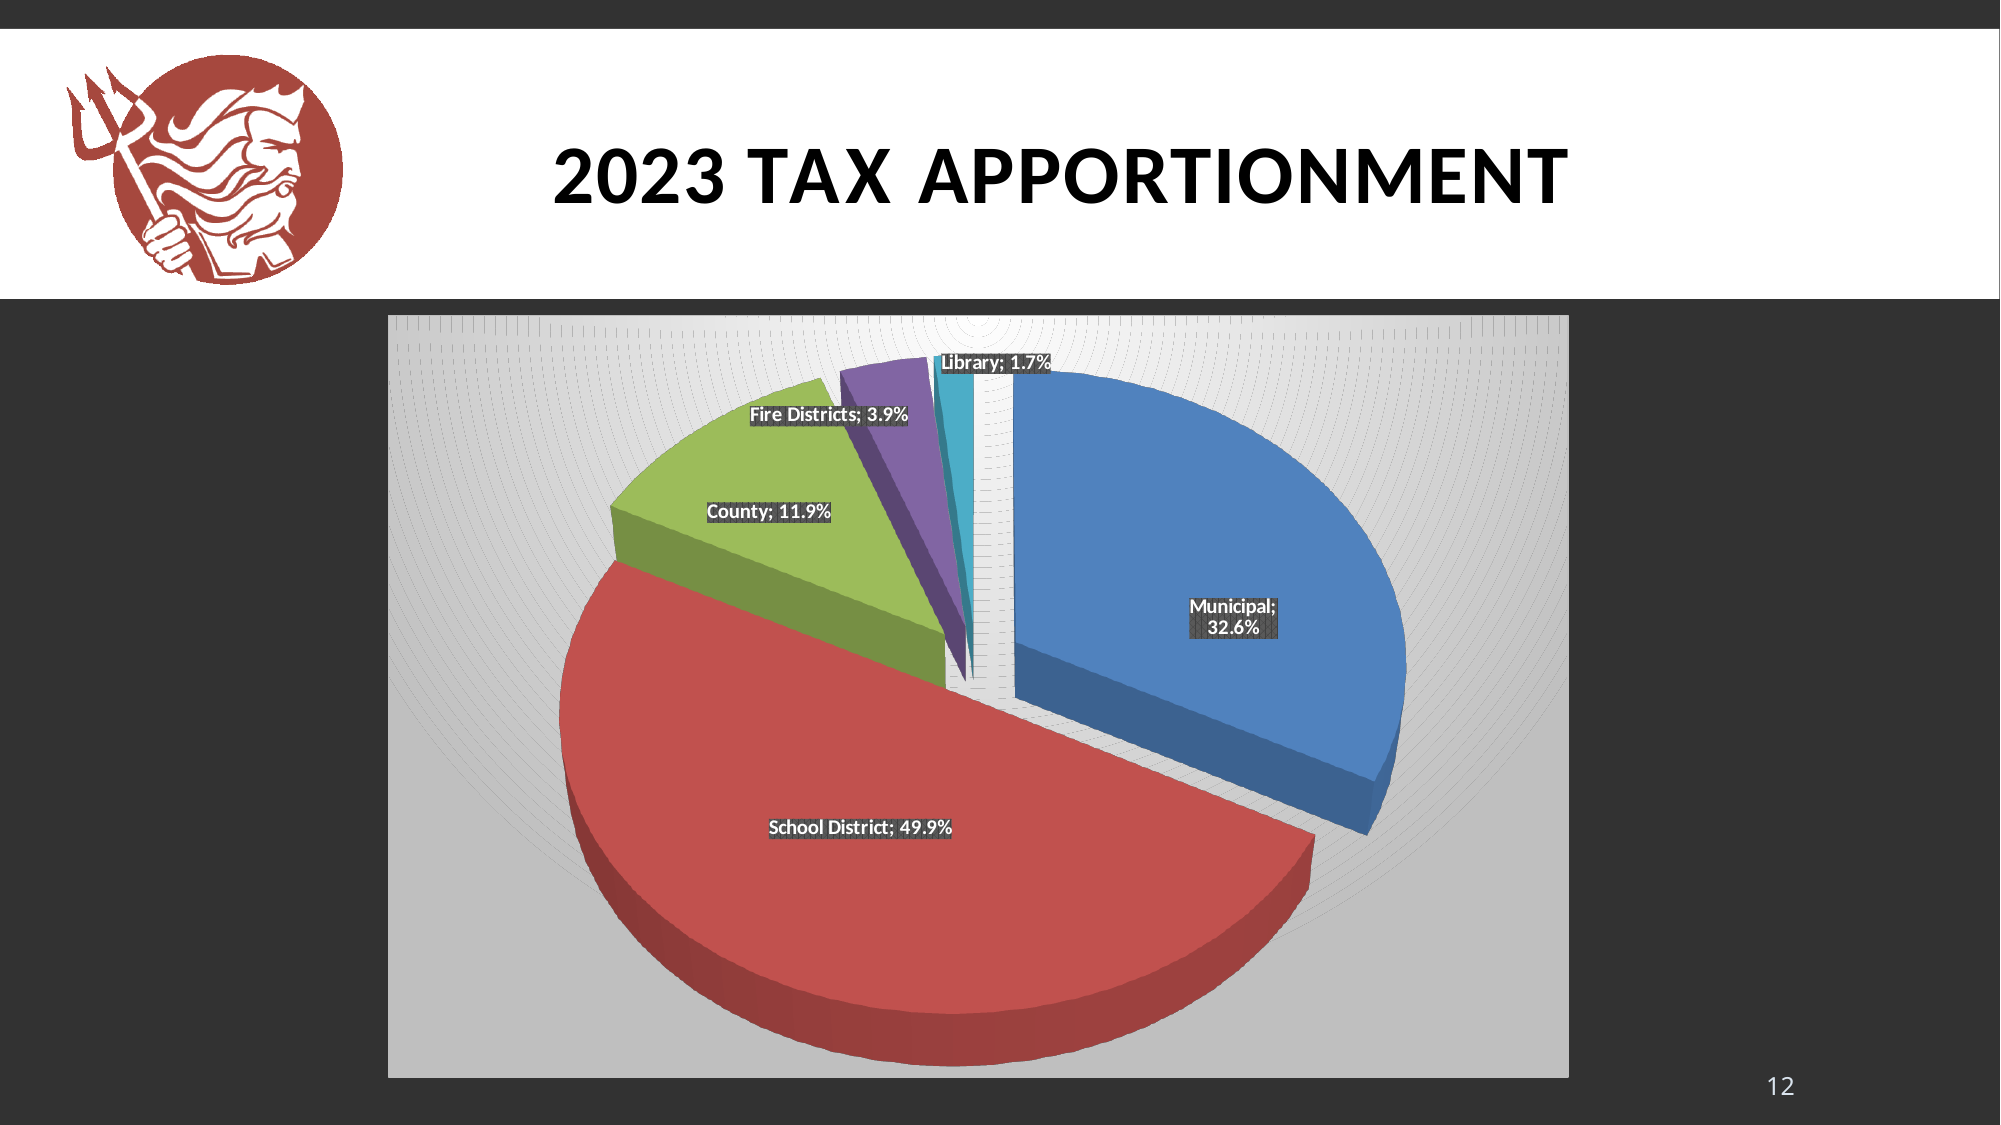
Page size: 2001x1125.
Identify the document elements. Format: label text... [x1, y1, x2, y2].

slide_number 12 [1748, 753, 1904, 1125]
chart [387, 314, 1570, 1079]
picture [62, 37, 350, 303]
title 2023 Tax apportionment [355, 76, 1803, 265]
